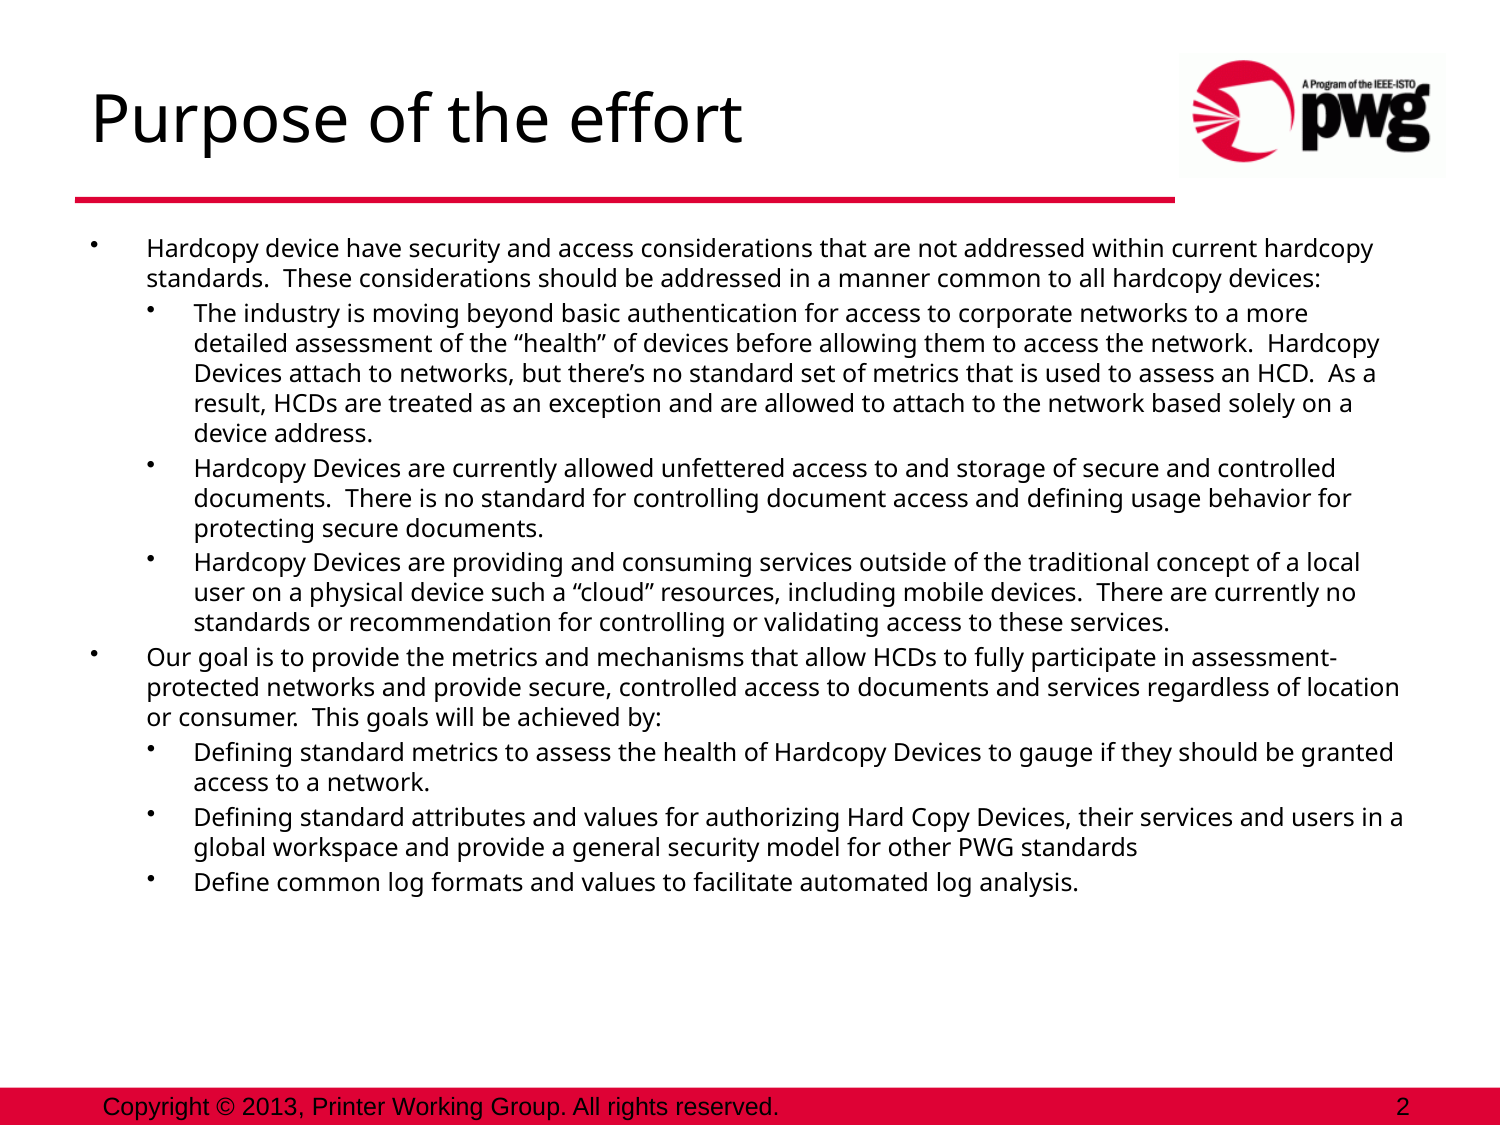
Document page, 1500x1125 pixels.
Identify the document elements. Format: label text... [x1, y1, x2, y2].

list Hardcopy device have security and access considerations that are not addressed within current hardcopy standards. These considerations should be addressed in a manner common to all hardcopy devices: The industry is moving beyond basic authentication for access to corporate networks to a more detailed assessment of the “health” of devices before allowing them to access the network. Hardcopy Devices attach to networks, but there’s no standard set of metrics that is used to assess an HCD. As a result, HCDs are treated as an exception and are allowed to attach to the network based solely on a device address. Hardcopy Devices are currently allowed unfettered access to and storage of secure and controlled documents. There is no standard for controlling document access and defining usage behavior for protecting secure documents. Hardcopy Devices are providing and consuming services outside of the traditional concept of a local user on a physical device such a “cloud” resources, including mobile devices. There are currently no standards or recommendation for controlling or validating access to these services. Our goal is to provide the metrics and mechanisms that allow HCDs to fully participate in assessment-protected networks and provide secure, controlled access to documents and services regardless of location or consumer. This goals will be achieved by: Defining standard metrics to assess the health of Hardcopy Devices to gauge if they should be granted access to a network. Defining standard attributes and values for authorizing Hard Copy Devices, their services and users in a global workspace and provide a general security model for other PWG standards Define common log formats and values to facilitate automated log analysis. [75, 224, 1425, 1063]
footer Copyright © 2013, Printer Working Group. All rights reserved. [87, 1086, 826, 1125]
slide_number 2 [1074, 1086, 1426, 1125]
title Purpose of the effort [75, 45, 1163, 188]
picture [1179, 53, 1446, 178]
